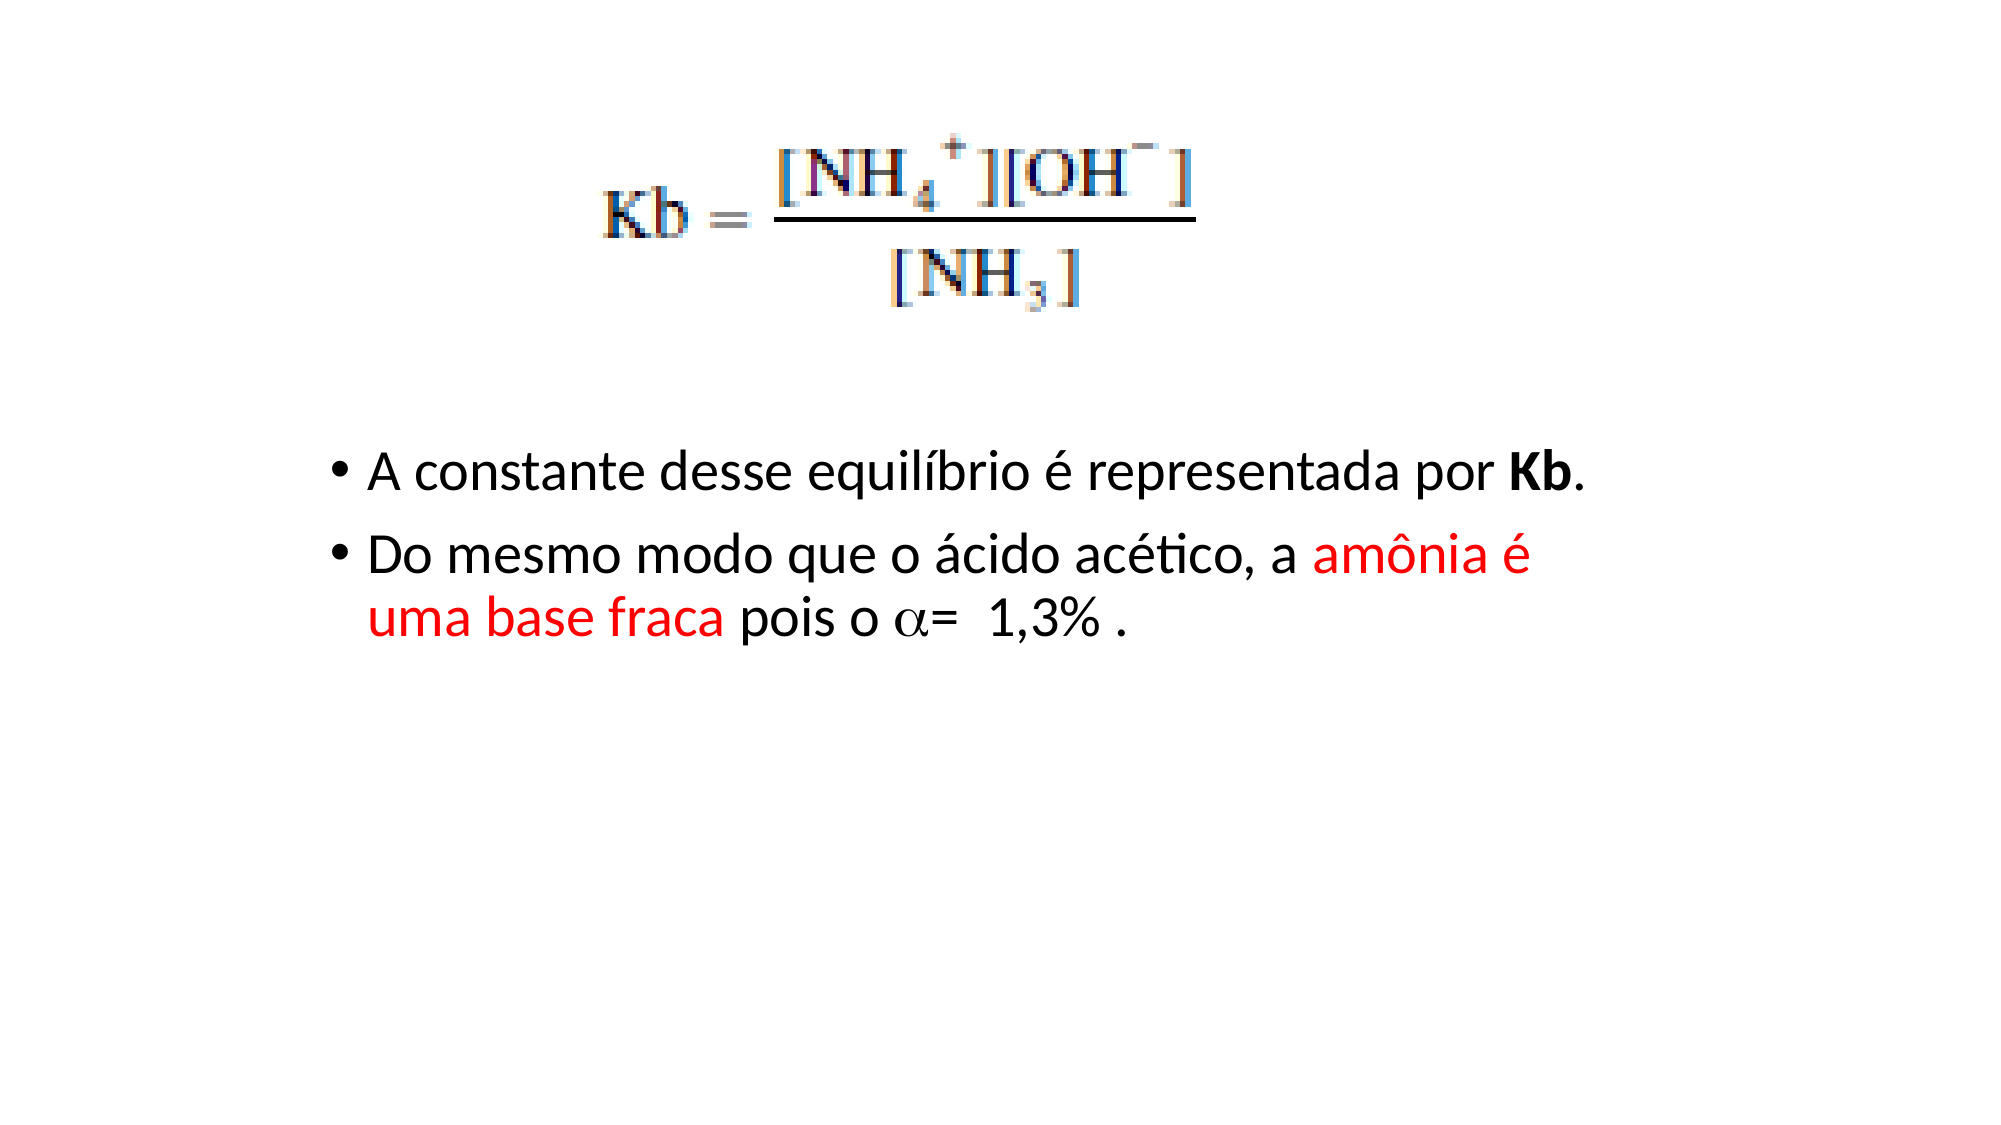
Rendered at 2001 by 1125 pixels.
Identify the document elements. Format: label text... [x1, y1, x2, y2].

picture [539, 54, 1336, 350]
list A constante desse equilíbrio é representada por Kb. Do mesmo modo que o ácido acético, a amônia é uma base fraca pois o a= 1,3% . [314, 432, 1665, 922]
